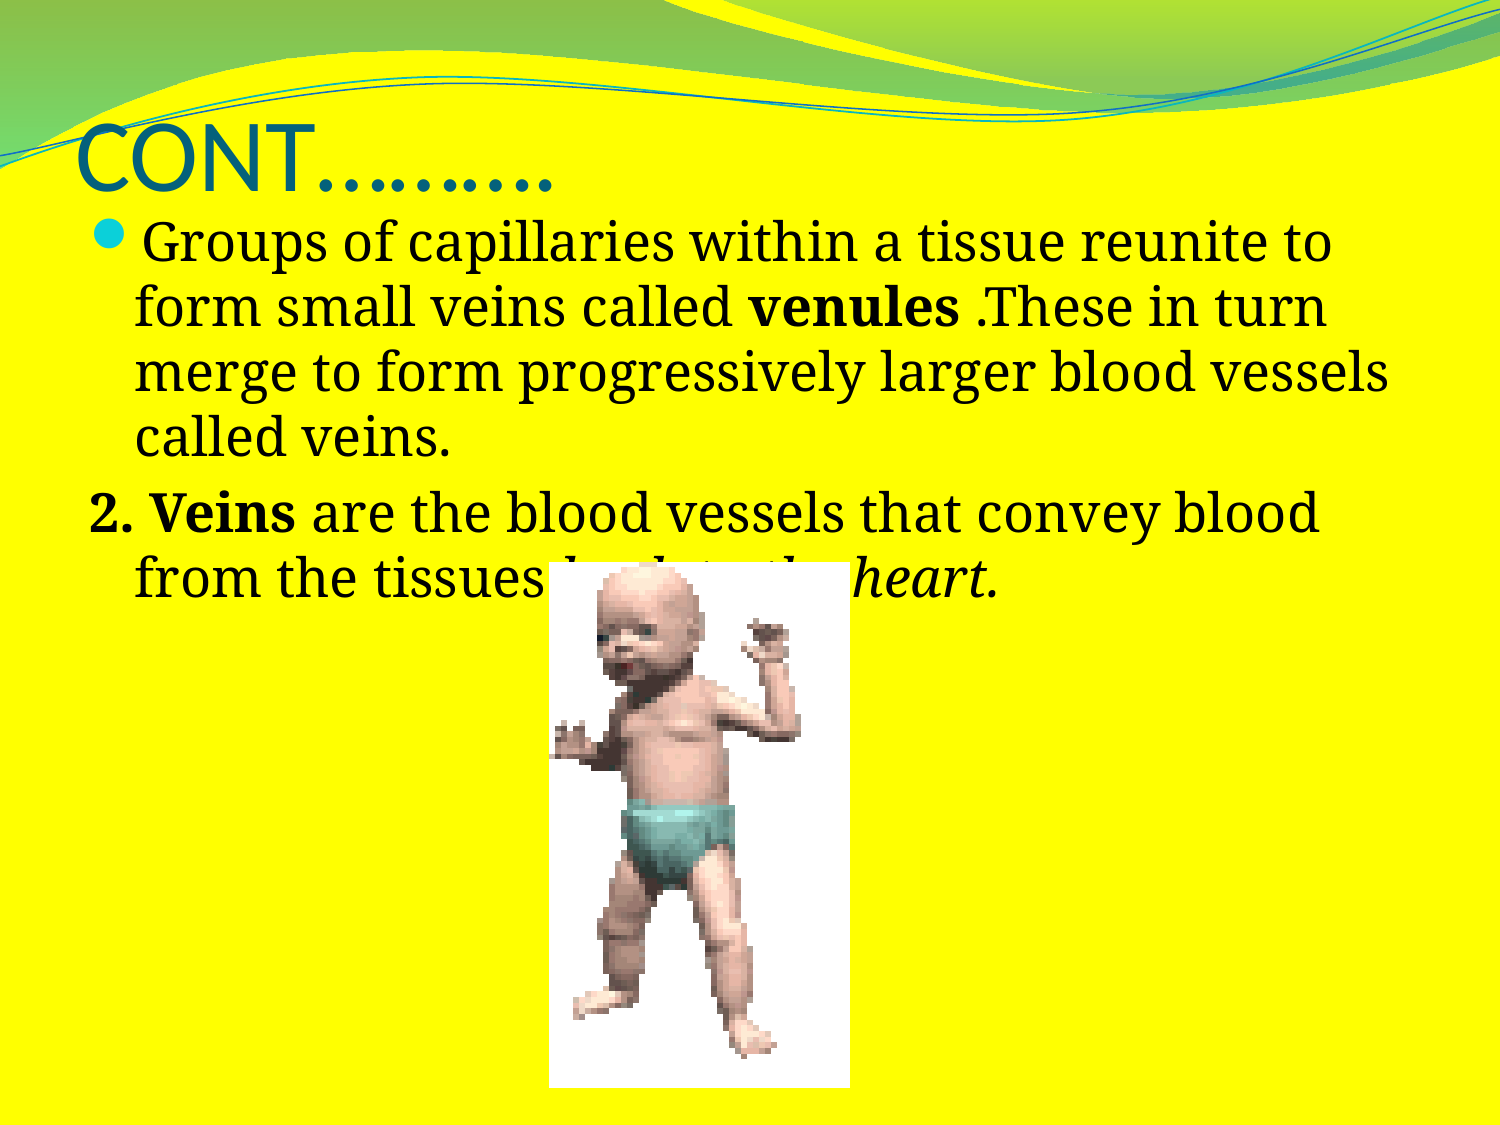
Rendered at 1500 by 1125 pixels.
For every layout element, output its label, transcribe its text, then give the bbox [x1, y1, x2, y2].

list Groups of capillaries within a tissue reunite to form small veins called venules .These in turn merge to form progressively larger blood vessels called veins. 2. Veins are the blood vessels that convey blood from the tissues back to the heart. [75, 200, 1425, 1038]
title 3. ENDOCARDIUM [851, 564, 857, 1038]
picture [549, 562, 851, 1088]
title CONT………. [75, 24, 1425, 200]
title 3. ENDOCARDIUM [542, 563, 549, 1038]
